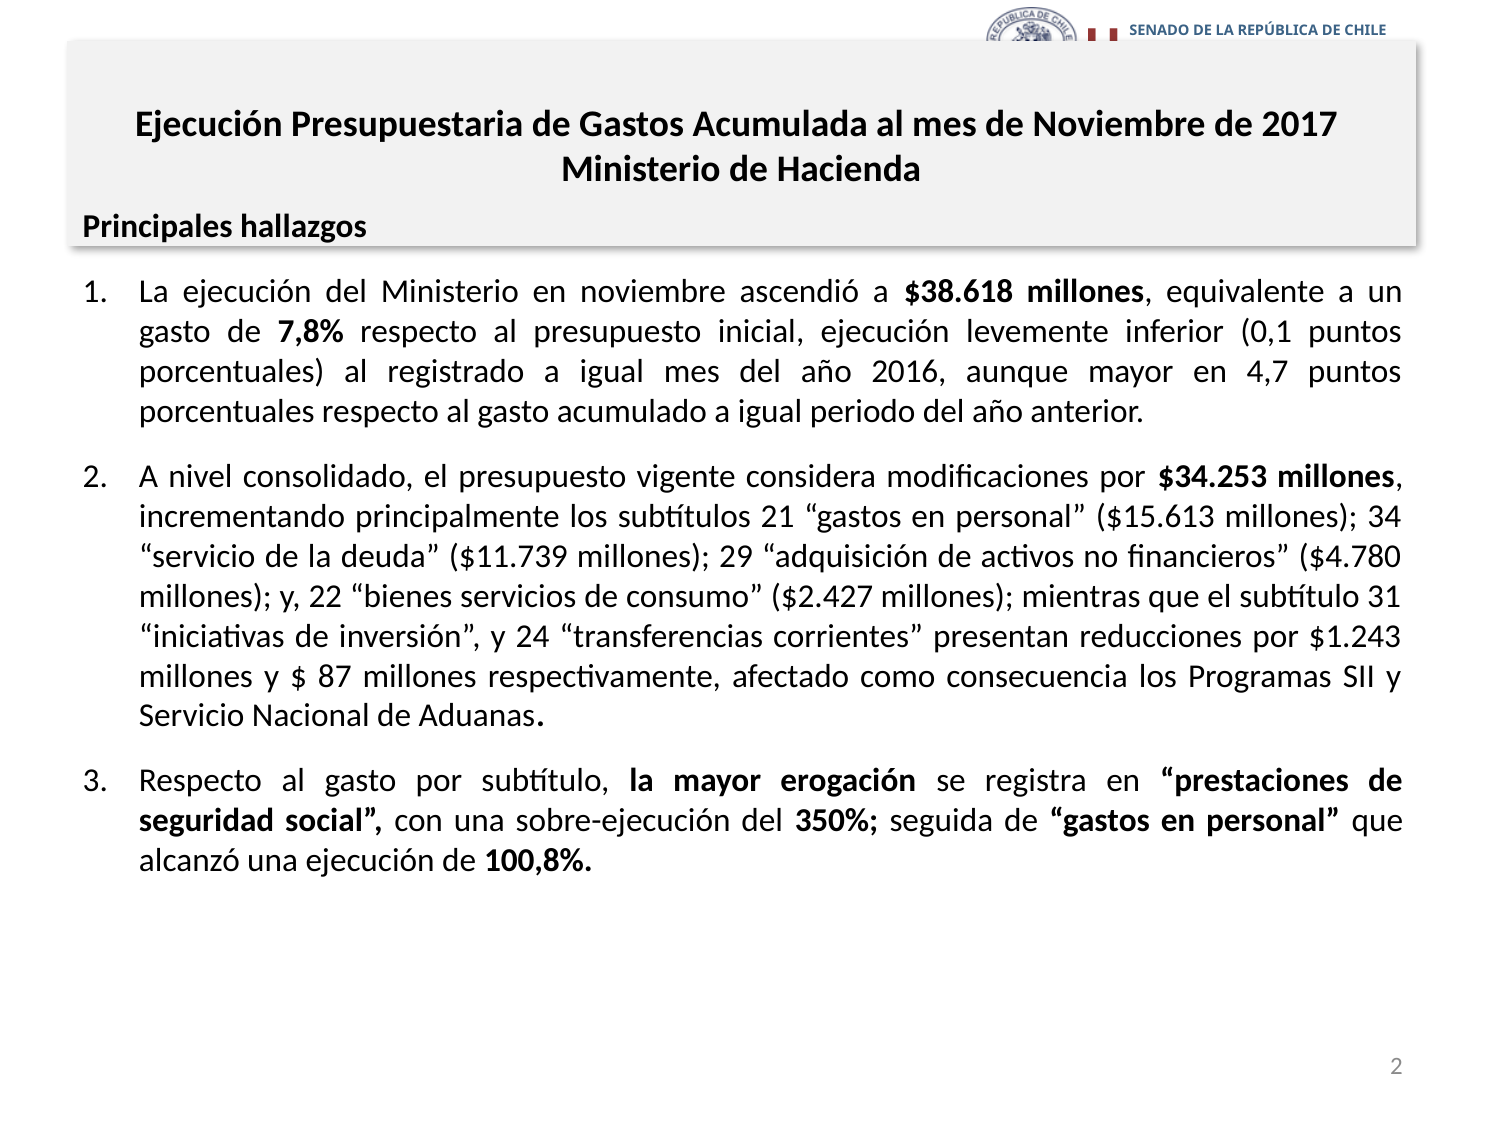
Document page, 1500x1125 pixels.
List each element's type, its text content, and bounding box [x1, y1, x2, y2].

picture [986, 7, 1079, 41]
text_box Principales hallazgos La ejecución del Ministerio en noviembre ascendió a $38.618 millones, equivalente a un gasto de 7,8% respecto al presupuesto inicial, ejecución levemente inferior (0,1 puntos porcentuales) al registrado a igual mes del año 2016, aunque mayor en 4,7 puntos porcentuales respecto al gasto acumulado a igual periodo del año anterior. A nivel consolidado, el presupuesto vigente considera modificaciones por $34.253 millones, incrementando principalmente los subtítulos 21 “gastos en personal” ($15.613 millones); 34 “servicio de la deuda” ($11.739 millones); 29 “adquisición de activos no financieros” ($4.780 millones); y, 22 “bienes servicios de consumo” ($2.427 millones); mientras que el subtítulo 31 “iniciativas de inversión”, y 24 “transferencias corrientes” presentan reducciones por $1.243 millones y $ 87 millones respectivamente, afectado como consecuencia los Programas SII y Servicio Nacional de Aduanas. Respecto al gasto por subtítulo, la mayor erogación se registra en “prestaciones de seguridad social”, con una sobre-ejecución del 350%; seguida de “gastos en personal” que alcanzó una ejecución de 100,8%. [67, 197, 1418, 1107]
title Ejecución Presupuestaria de Gastos Acumulada al mes de Noviembre de 2017 Ministerio de Hacienda [67, 41, 1415, 197]
